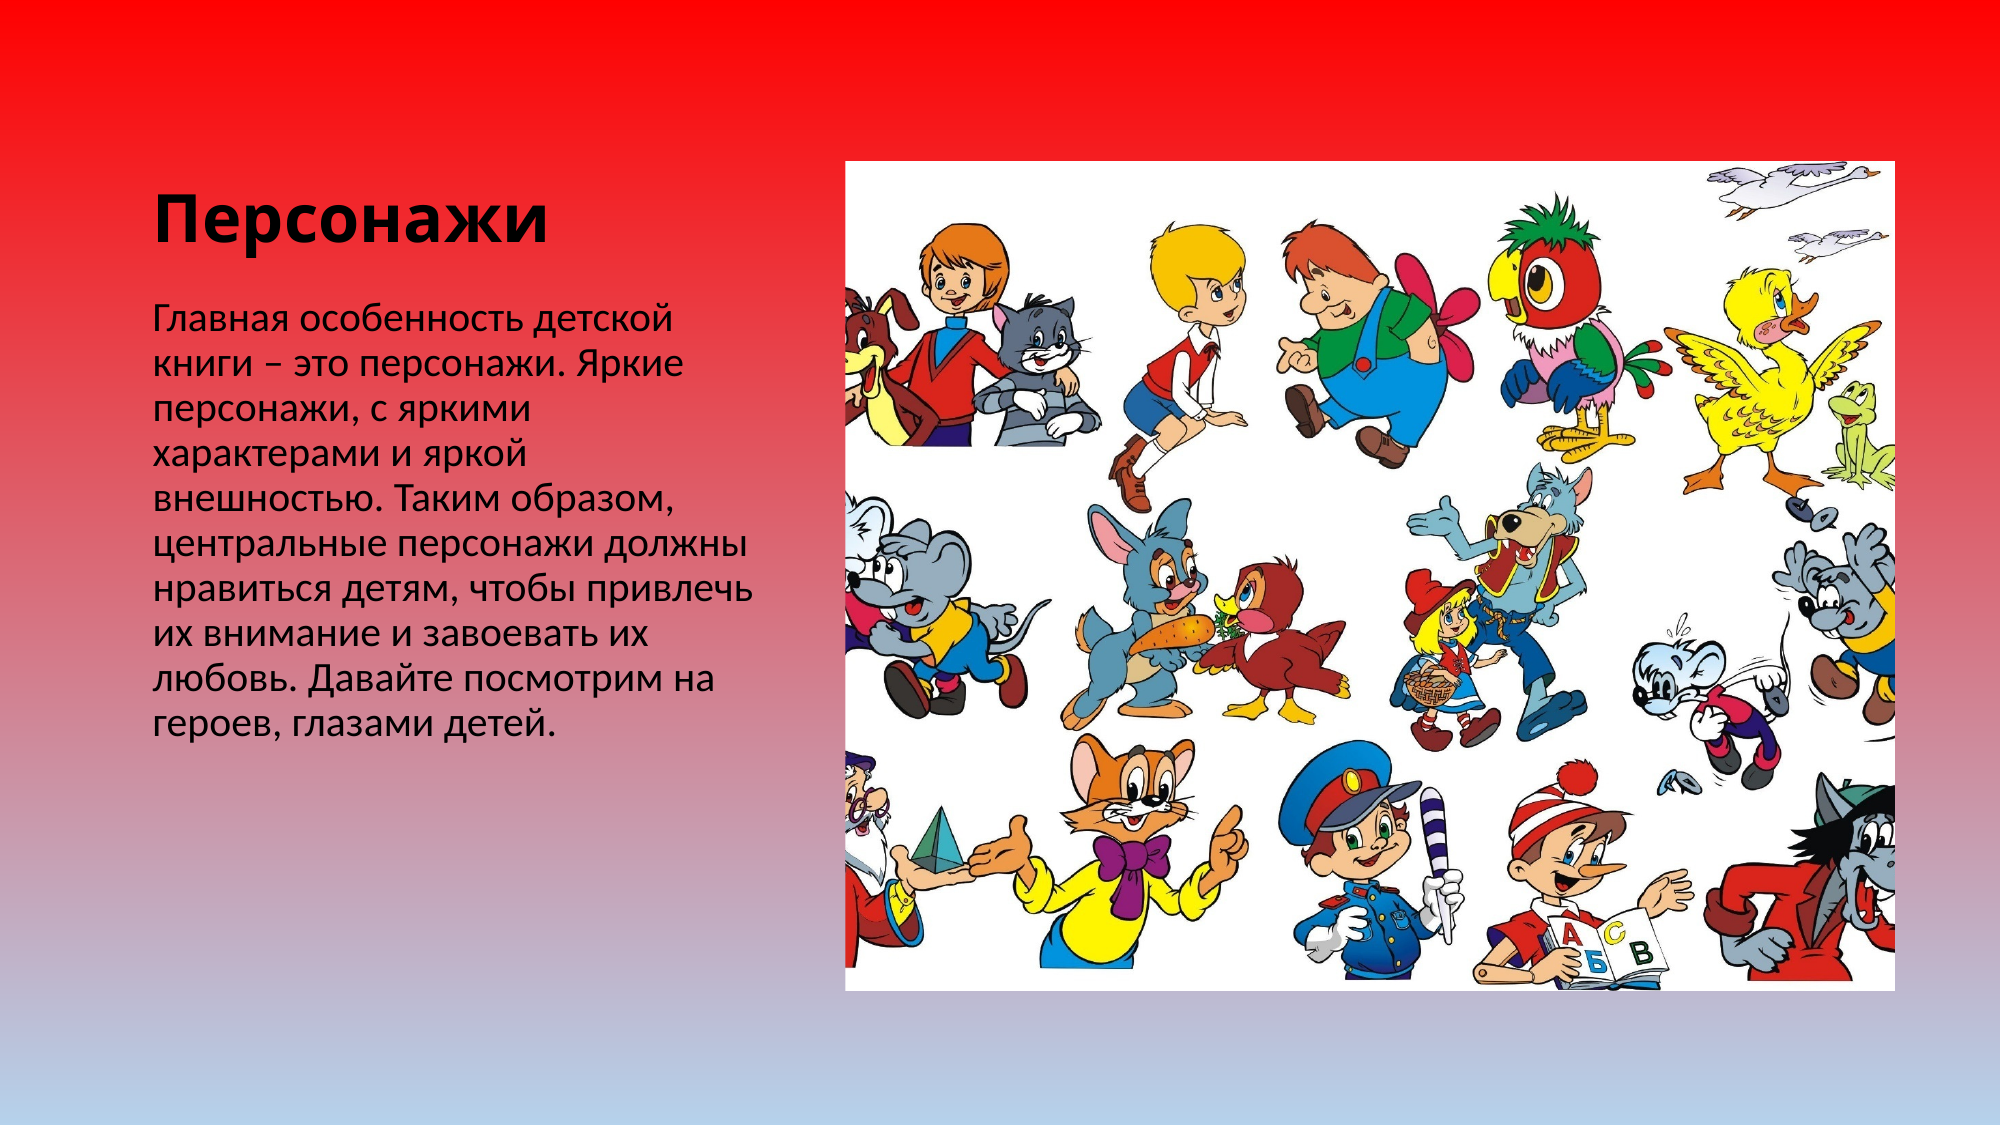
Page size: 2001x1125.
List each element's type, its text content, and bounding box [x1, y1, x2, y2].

list Главная особенность детской книги – это персонажи. Яркие персонажи, с яркими характерами и яркой внешностью. Таким образом, центральные персонажи должны нравиться детям, чтобы привлечь их внимание и завоевать их любовь. Давайте посмотрим на героев, глазами детей. [137, 287, 783, 913]
title Персонажи [137, 161, 783, 265]
picture [845, 161, 1895, 991]
